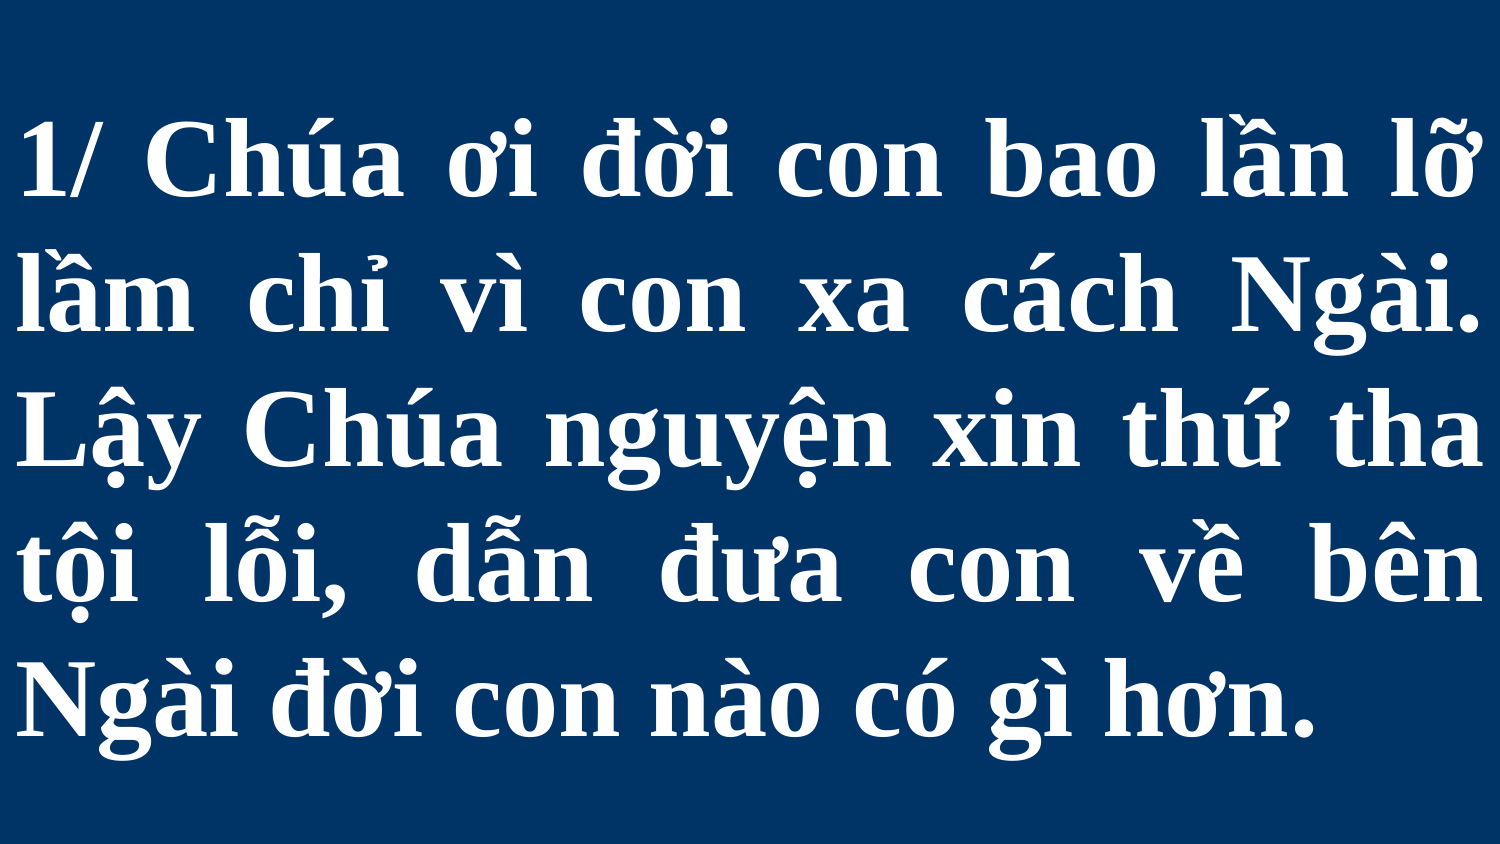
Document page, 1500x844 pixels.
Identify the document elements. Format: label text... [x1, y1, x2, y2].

title 1/ Chúa ơi đời con bao lần lỡ lầm chỉ vì con xa cách Ngài. Lậy Chúa nguyện xin thứ tha tội lỗi, dẫn đưa con về bên Ngài đời con nào có gì hơn. [0, 0, 1500, 844]
